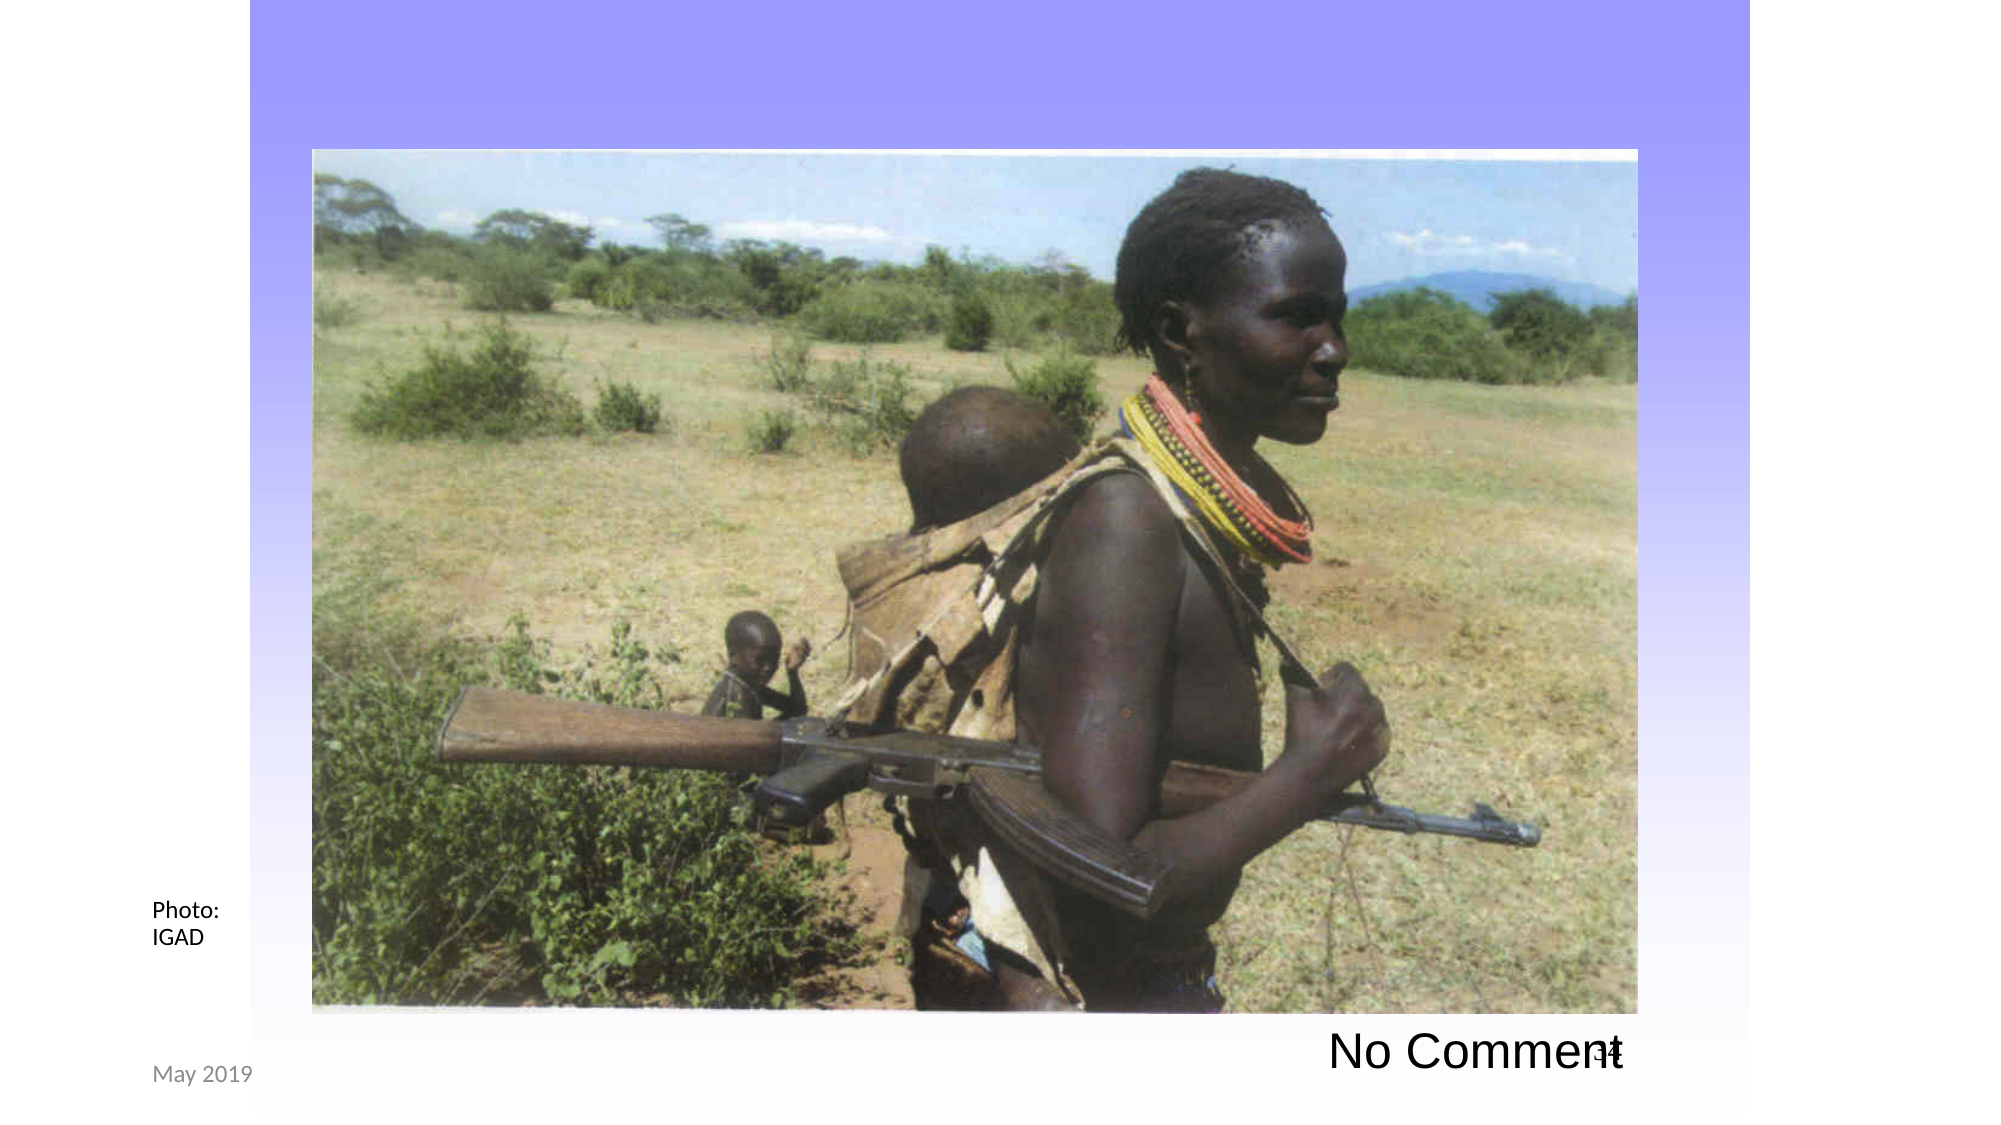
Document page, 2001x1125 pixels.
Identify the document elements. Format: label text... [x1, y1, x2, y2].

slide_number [137, 1042, 249, 1103]
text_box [249, 0, 1750, 1125]
title Photo: IGAD [137, 846, 249, 1003]
